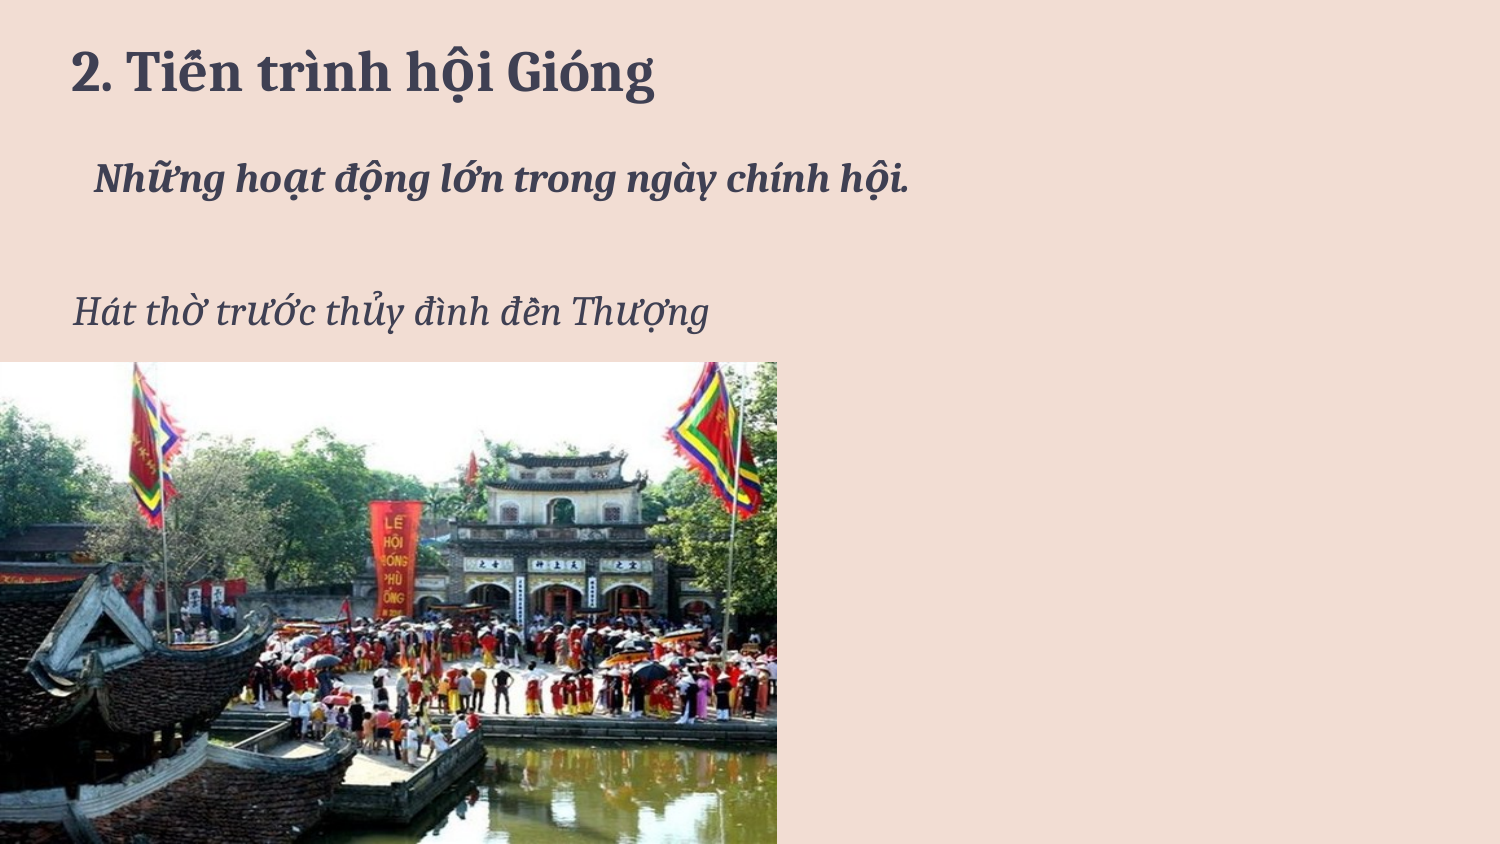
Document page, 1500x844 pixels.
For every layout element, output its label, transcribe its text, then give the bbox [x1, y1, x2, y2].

picture [0, 361, 777, 844]
text_box Những hoạt động lớn trong ngày chính hội. [55, 136, 1049, 209]
title 2. Tiến trình hội Gióng [56, 21, 1320, 116]
text_box Hát thờ trước thủy đình đền Thượng [34, 268, 742, 341]
